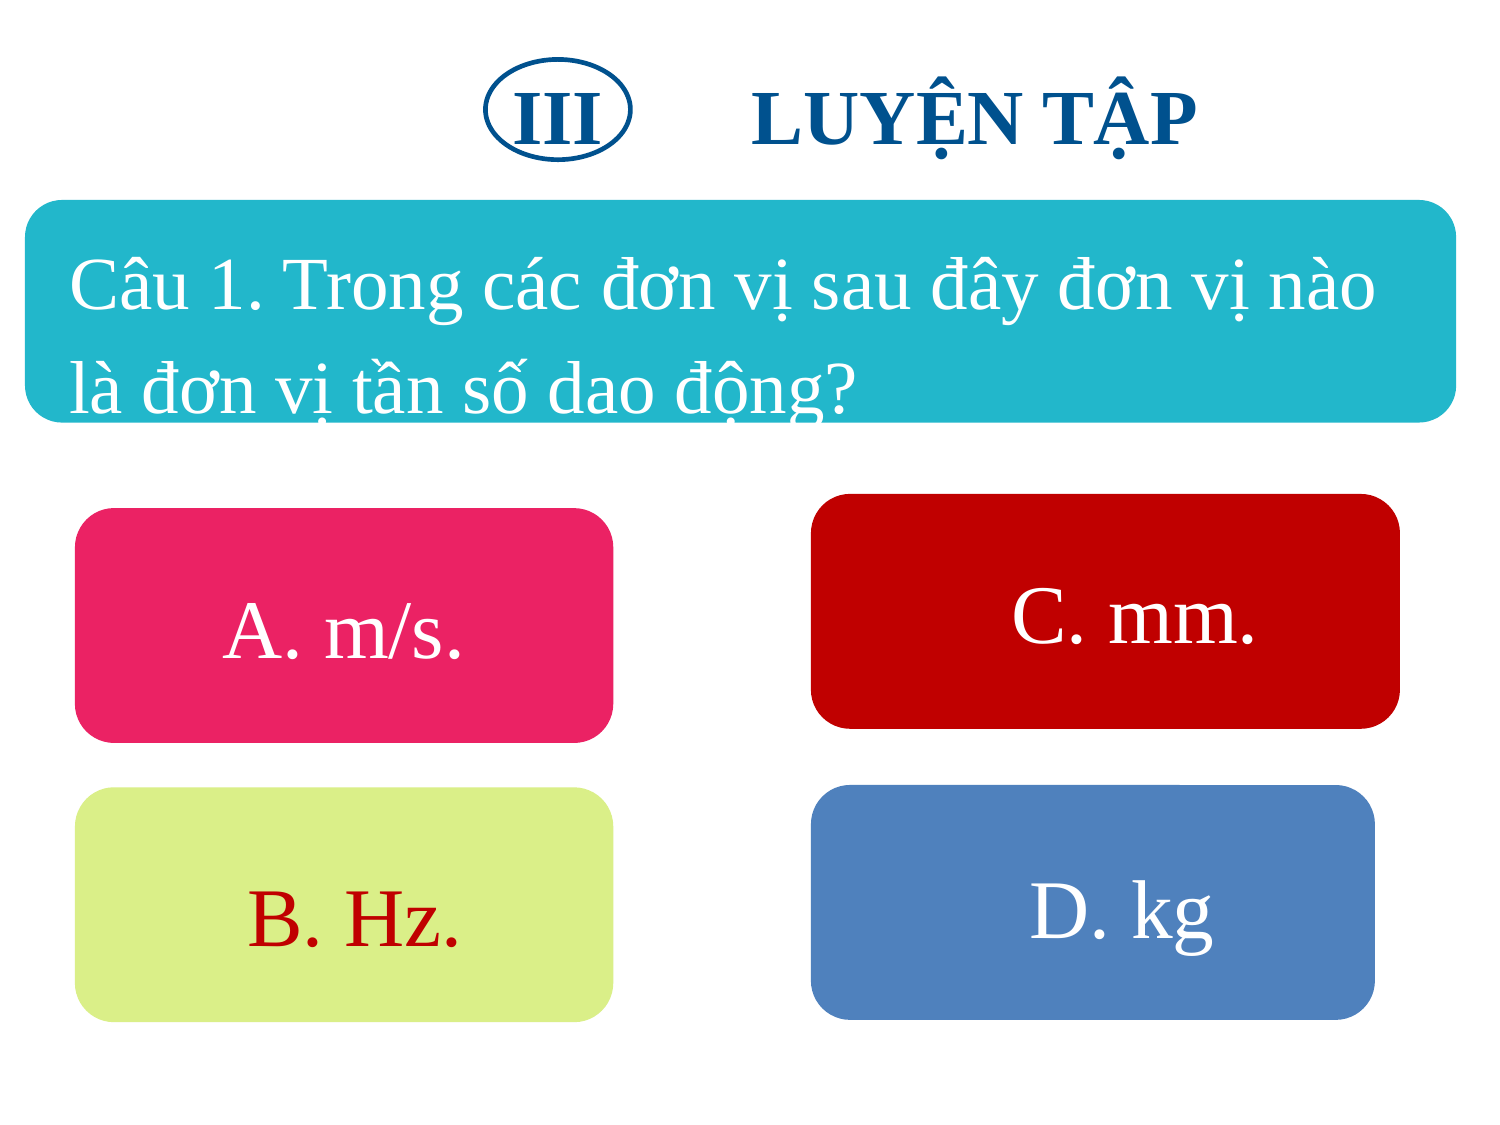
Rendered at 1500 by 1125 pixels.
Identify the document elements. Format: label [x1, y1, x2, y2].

text_box [810, 493, 1401, 730]
text_box [810, 784, 1376, 1021]
text_box [24, 199, 1457, 439]
text_box [74, 787, 614, 1023]
text_box [74, 507, 614, 744]
text_box [463, 59, 1276, 198]
